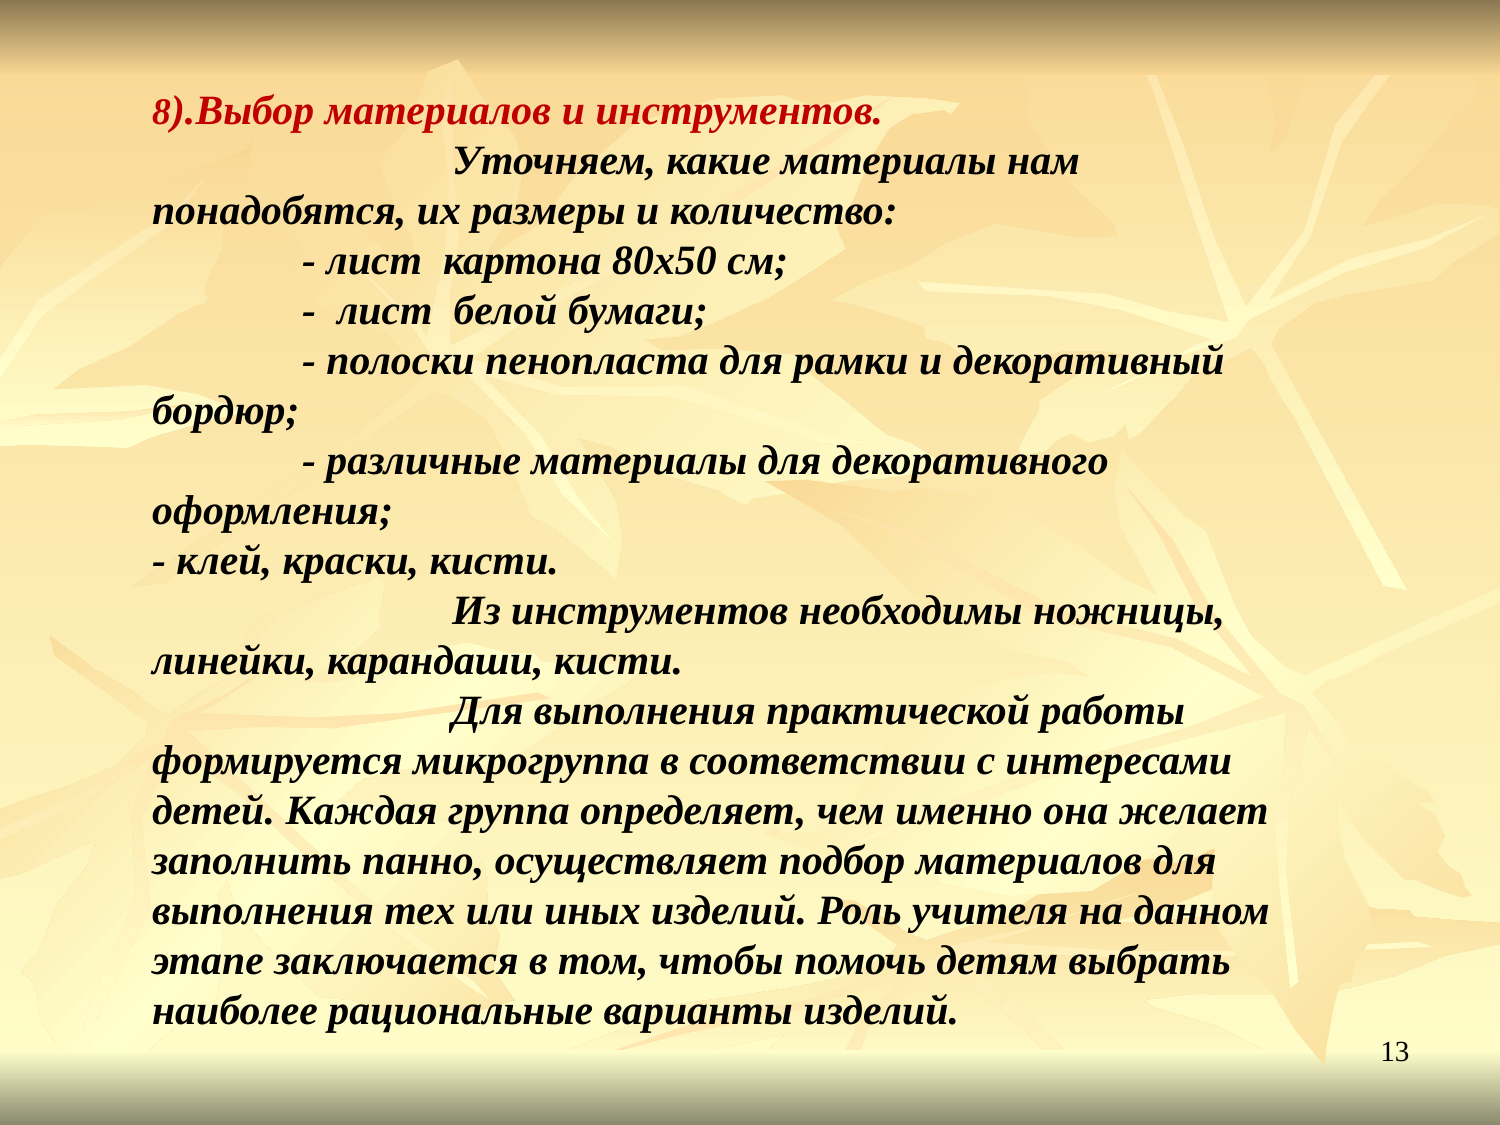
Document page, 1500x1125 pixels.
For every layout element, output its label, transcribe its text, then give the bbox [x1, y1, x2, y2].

slide_number 13 [1074, 1024, 1426, 1101]
text_box 8).Выбор материалов и инструментов. Уточняем, какие материалы нам понадобятся, их размеры и количество: - лист картона 80х50 см; - лист белой бумаги; - полоски пенопласта для рамки и декоративный бордюр; - различные материалы для декоративного оформления; - клей, краски, кисти. Из инструментов необходимы ножницы, линейки, карандаши, кисти. Для выполнения практической работы формируется микрогруппа в соответствии с интересами детей. Каждая группа определяет, чем именно она желает заполнить панно, осуществляет подбор материалов для выполнения тех или иных изделий. Роль учителя на данном этапе заключается в том, чтобы помочь детям выбрать наиболее рациональные варианты изделий. [137, 75, 1338, 1041]
